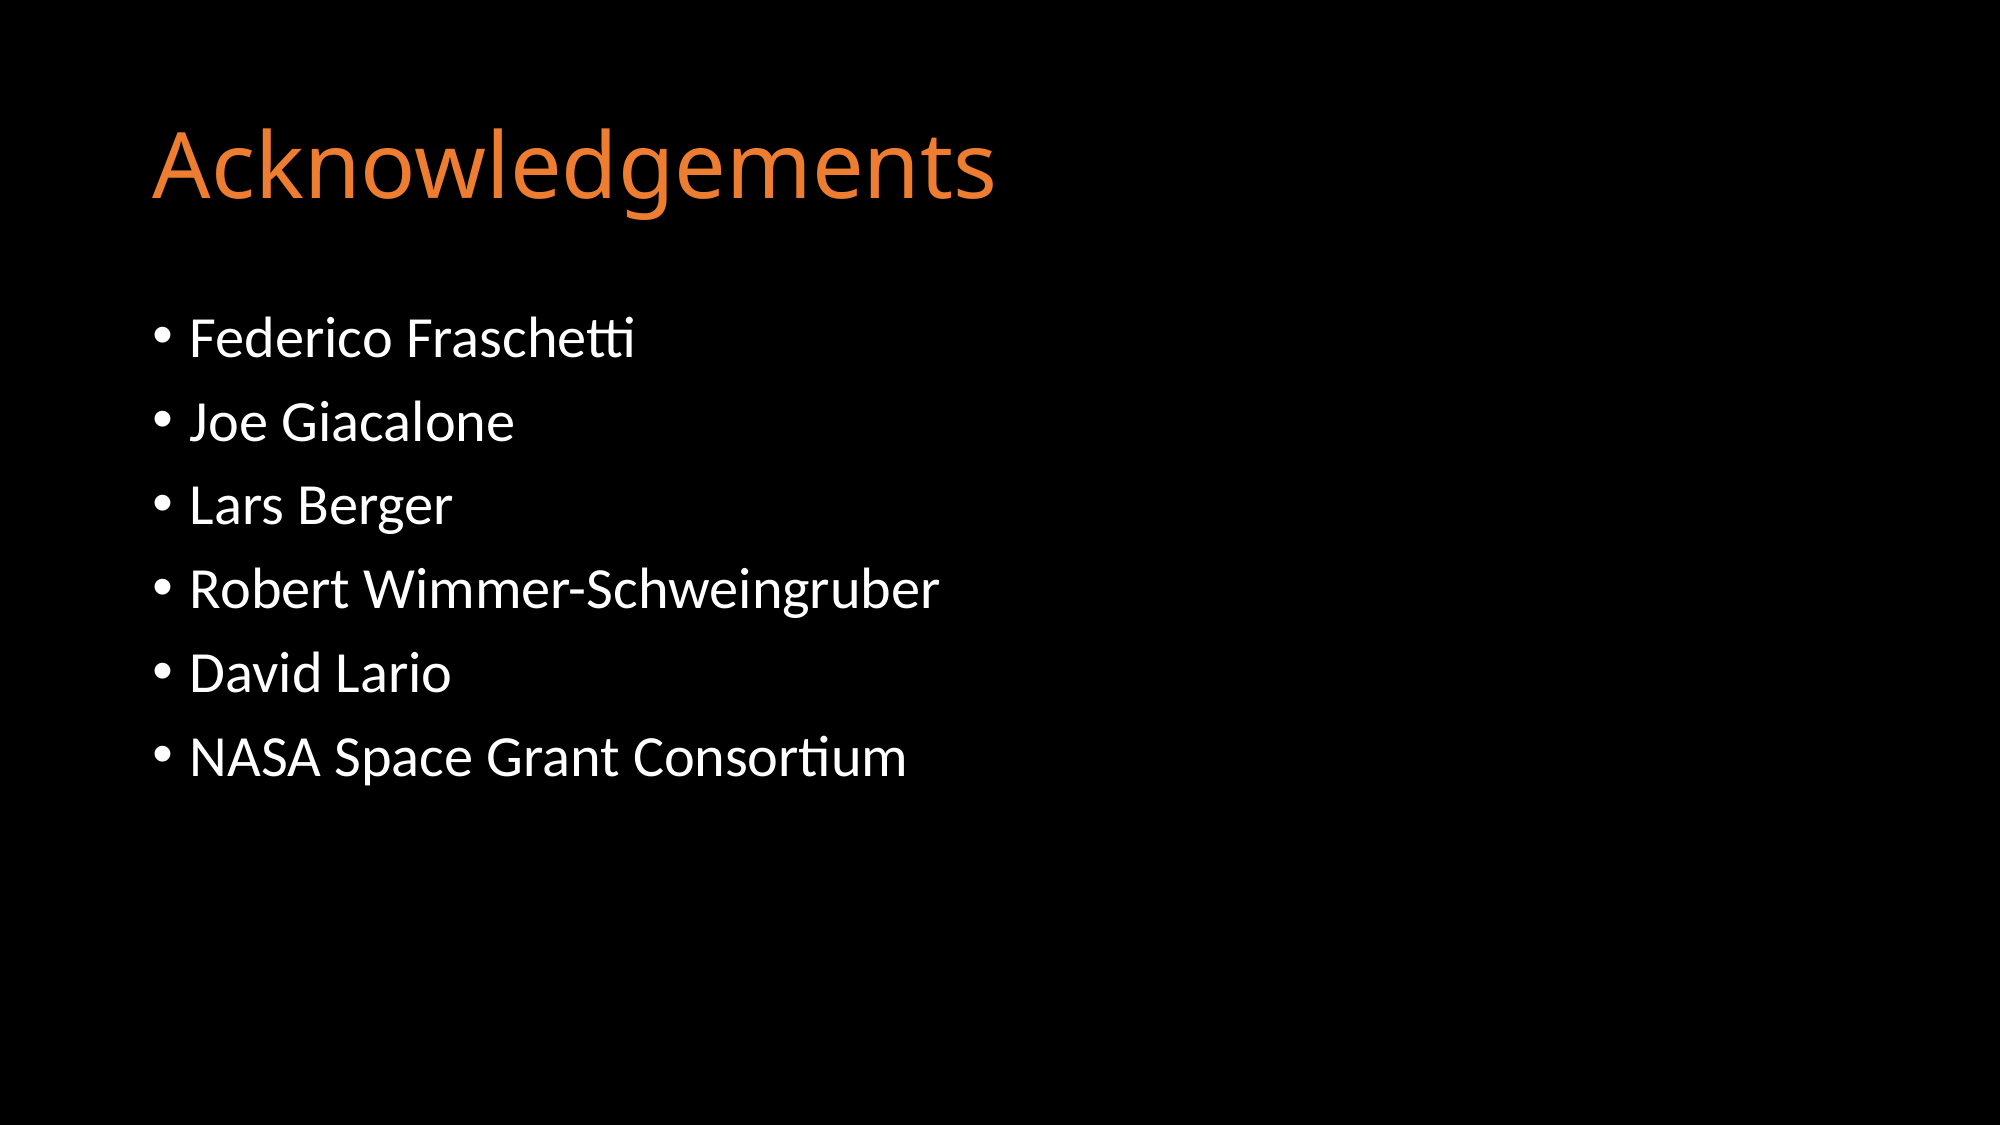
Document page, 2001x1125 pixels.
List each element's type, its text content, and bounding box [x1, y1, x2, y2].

title Acknowledgements [137, 59, 1863, 278]
list Federico Fraschetti Joe Giacalone Lars Berger Robert Wimmer-Schweingruber David Lario NASA Space Grant Consortium [137, 299, 1863, 1014]
